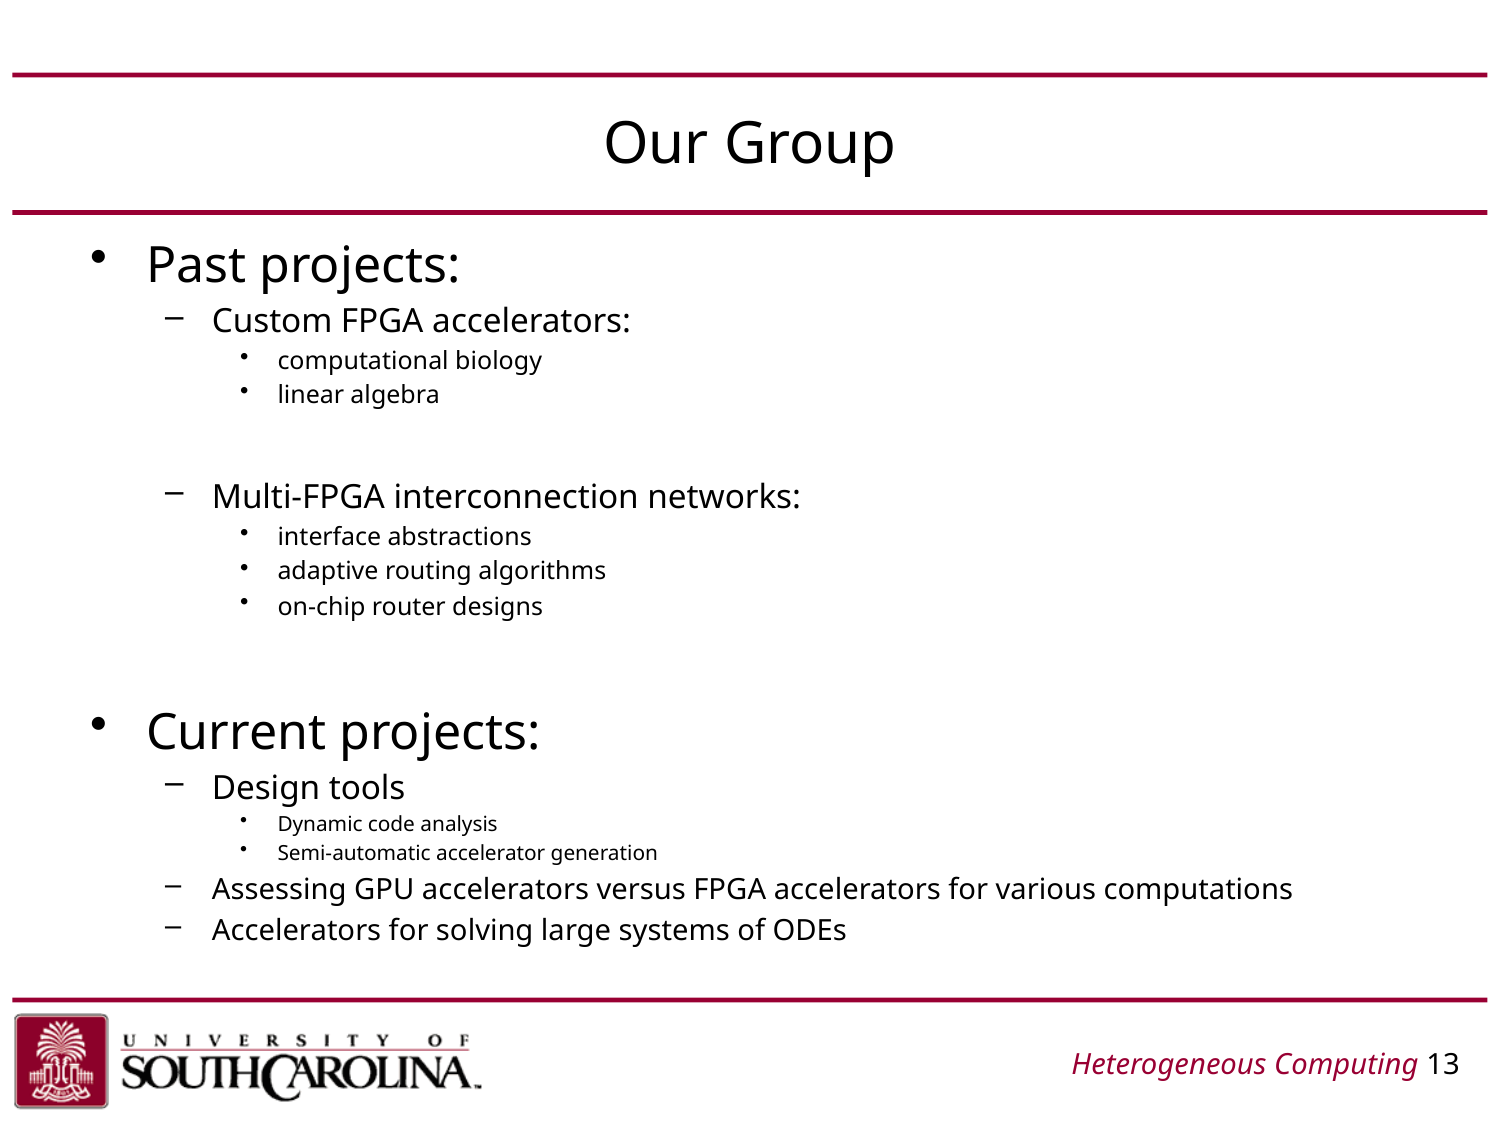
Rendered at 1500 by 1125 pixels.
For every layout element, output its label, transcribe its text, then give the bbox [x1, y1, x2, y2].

slide_number Heterogeneous Computing 13 [562, 1037, 1475, 1088]
title Our Group [75, 75, 1425, 205]
picture [12, 1012, 488, 1112]
list Past projects: Custom FPGA accelerators: computational biology linear algebra Multi-FPGA interconnection networks: interface abstractions adaptive routing algorithms on-chip router designs Current projects: Design tools Dynamic code analysis Semi-automatic accelerator generation Assessing GPU accelerators versus FPGA accelerators for various computations Accelerators for solving large systems of ODEs [75, 224, 1425, 988]
